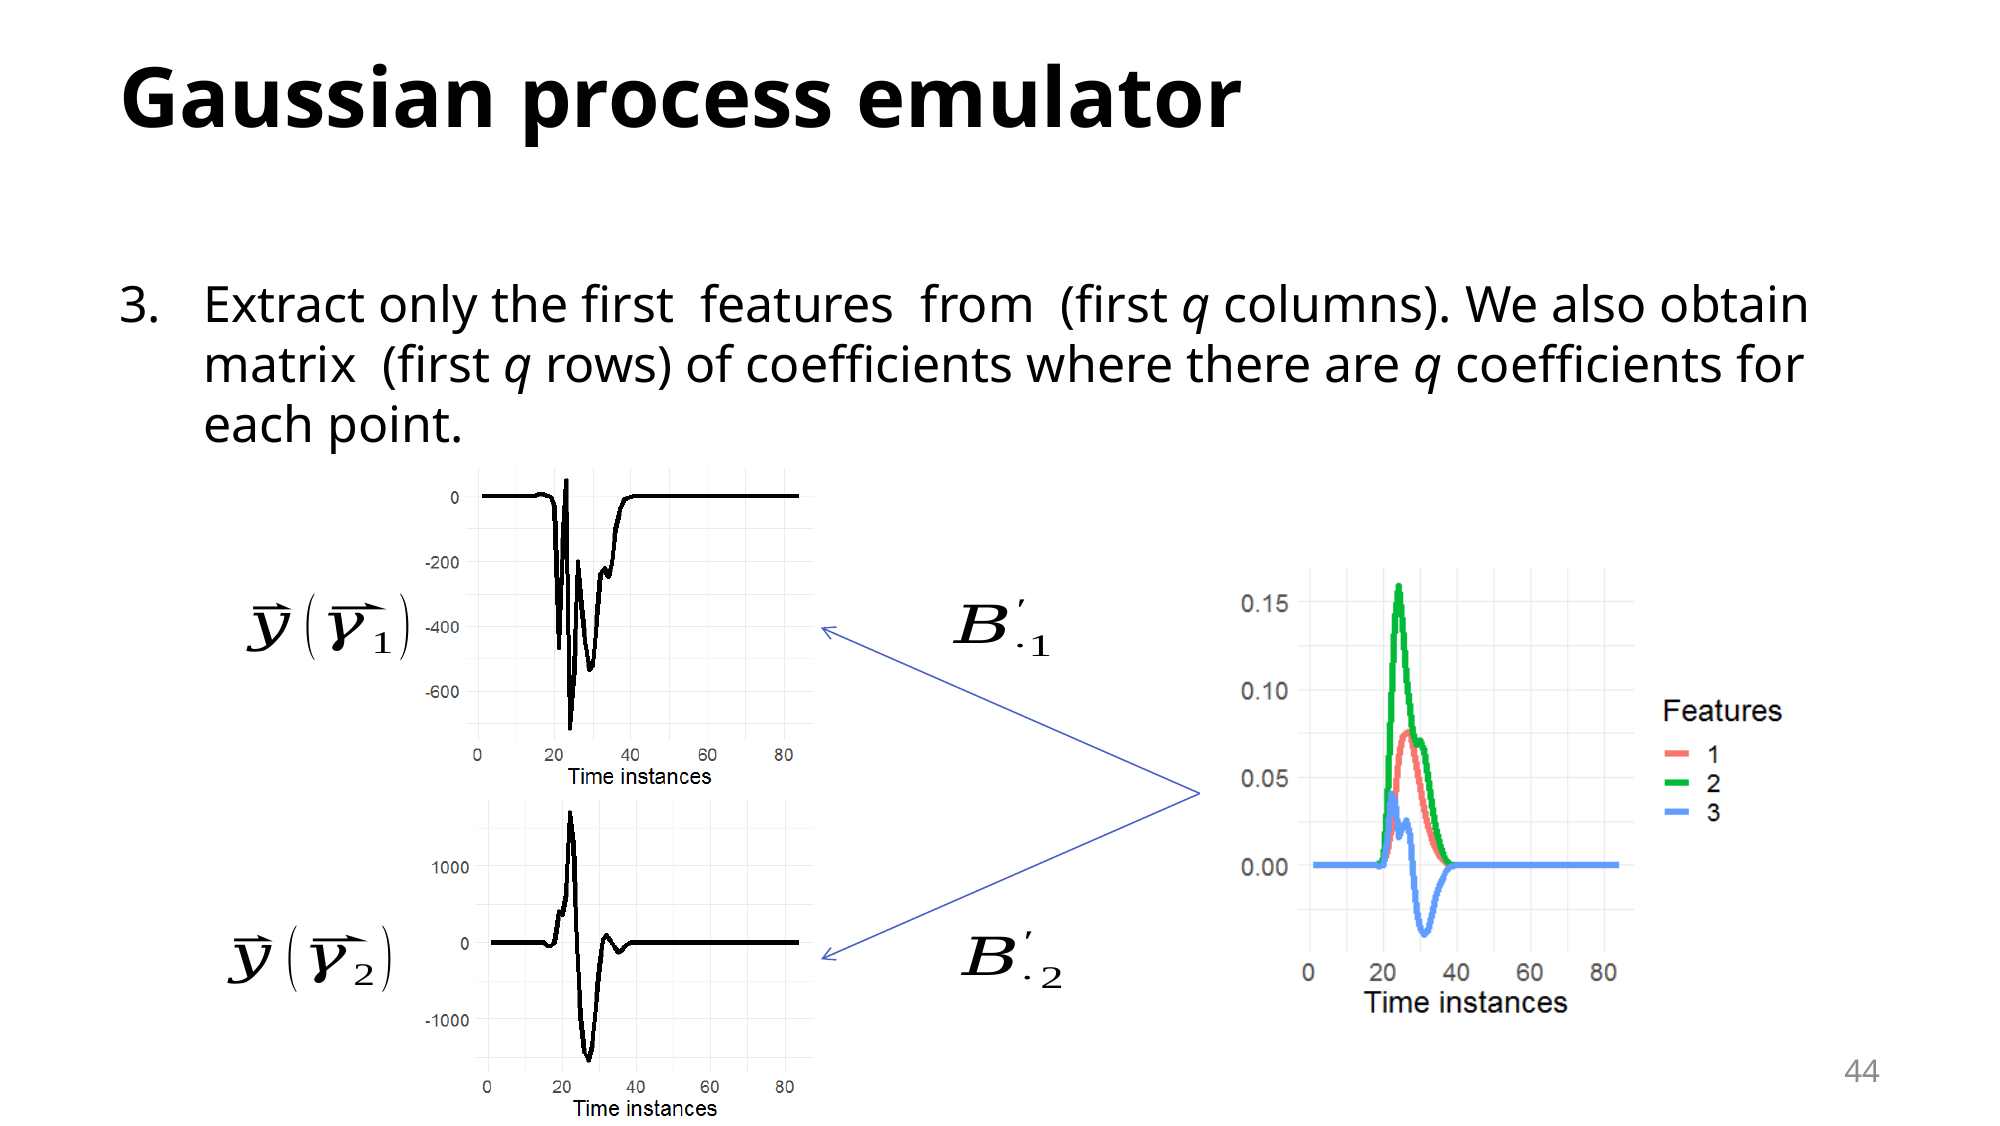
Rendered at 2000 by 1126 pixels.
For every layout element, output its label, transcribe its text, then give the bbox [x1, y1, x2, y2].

picture [1199, 558, 1802, 1029]
picture [394, 461, 822, 1126]
title Gaussian process emulator [99, 0, 1900, 188]
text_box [820, 627, 1201, 793]
slide_number 44 [1433, 1042, 1900, 1103]
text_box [820, 793, 1201, 960]
